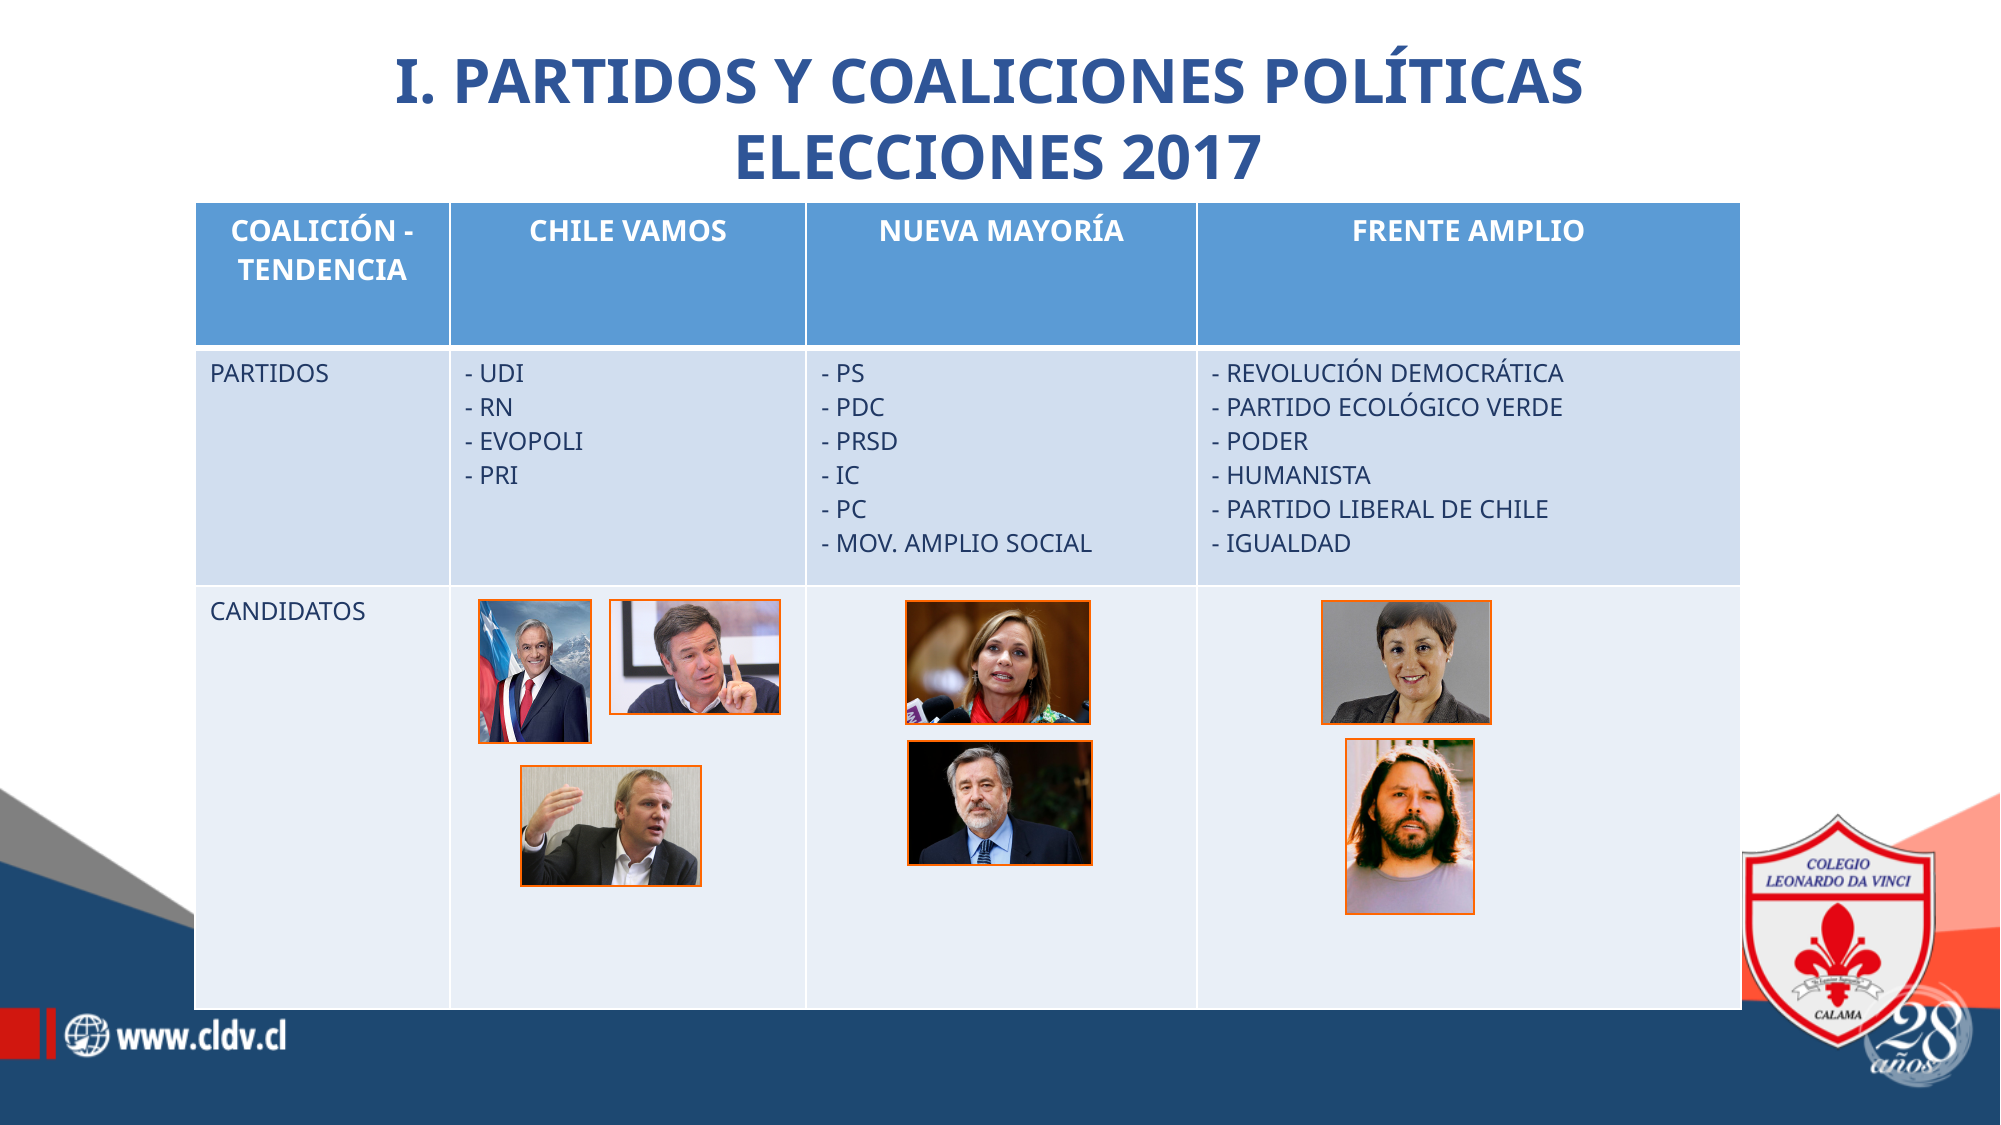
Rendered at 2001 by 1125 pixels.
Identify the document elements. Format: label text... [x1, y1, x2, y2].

table_header CHILE VAMOS [451, 203, 805, 345]
table_cell PARTIDOS [196, 351, 449, 585]
picture [611, 601, 780, 714]
table_header FRENTE AMPLIO [1198, 203, 1740, 345]
title I. PARTIDOS Y COALICIONES POLÍTICAS ELECCIONES 2017 [135, 35, 1861, 203]
picture [907, 601, 1090, 724]
table_cell CANDIDATOS [196, 587, 449, 1008]
table_header NUEVA MAYORÍA [807, 203, 1196, 345]
table_cell [807, 587, 1196, 1008]
table_cell [1198, 587, 1740, 1008]
picture [479, 601, 590, 743]
picture [1347, 739, 1473, 913]
table_cell - REVOLUCIÓN DEMOCRÁTICA - PARTIDO ECOLÓGICO VERDE - PODER - HUMANISTA - PARTIDO LIBERAL DE CHILE - IGUALDAD [1198, 351, 1740, 585]
picture [522, 767, 700, 886]
table_cell - PS - PDC - PRSD - IC - PC - MOV. AMPLIO SOCIAL [807, 351, 1196, 585]
table_header COALICIÓN - TENDENCIA [196, 203, 449, 345]
picture [0, 786, 2000, 1125]
picture [908, 742, 1091, 865]
table_cell [451, 587, 805, 1008]
table_cell - UDI - RN - EVOPOLI - PRI [451, 351, 805, 585]
picture [1323, 601, 1490, 724]
